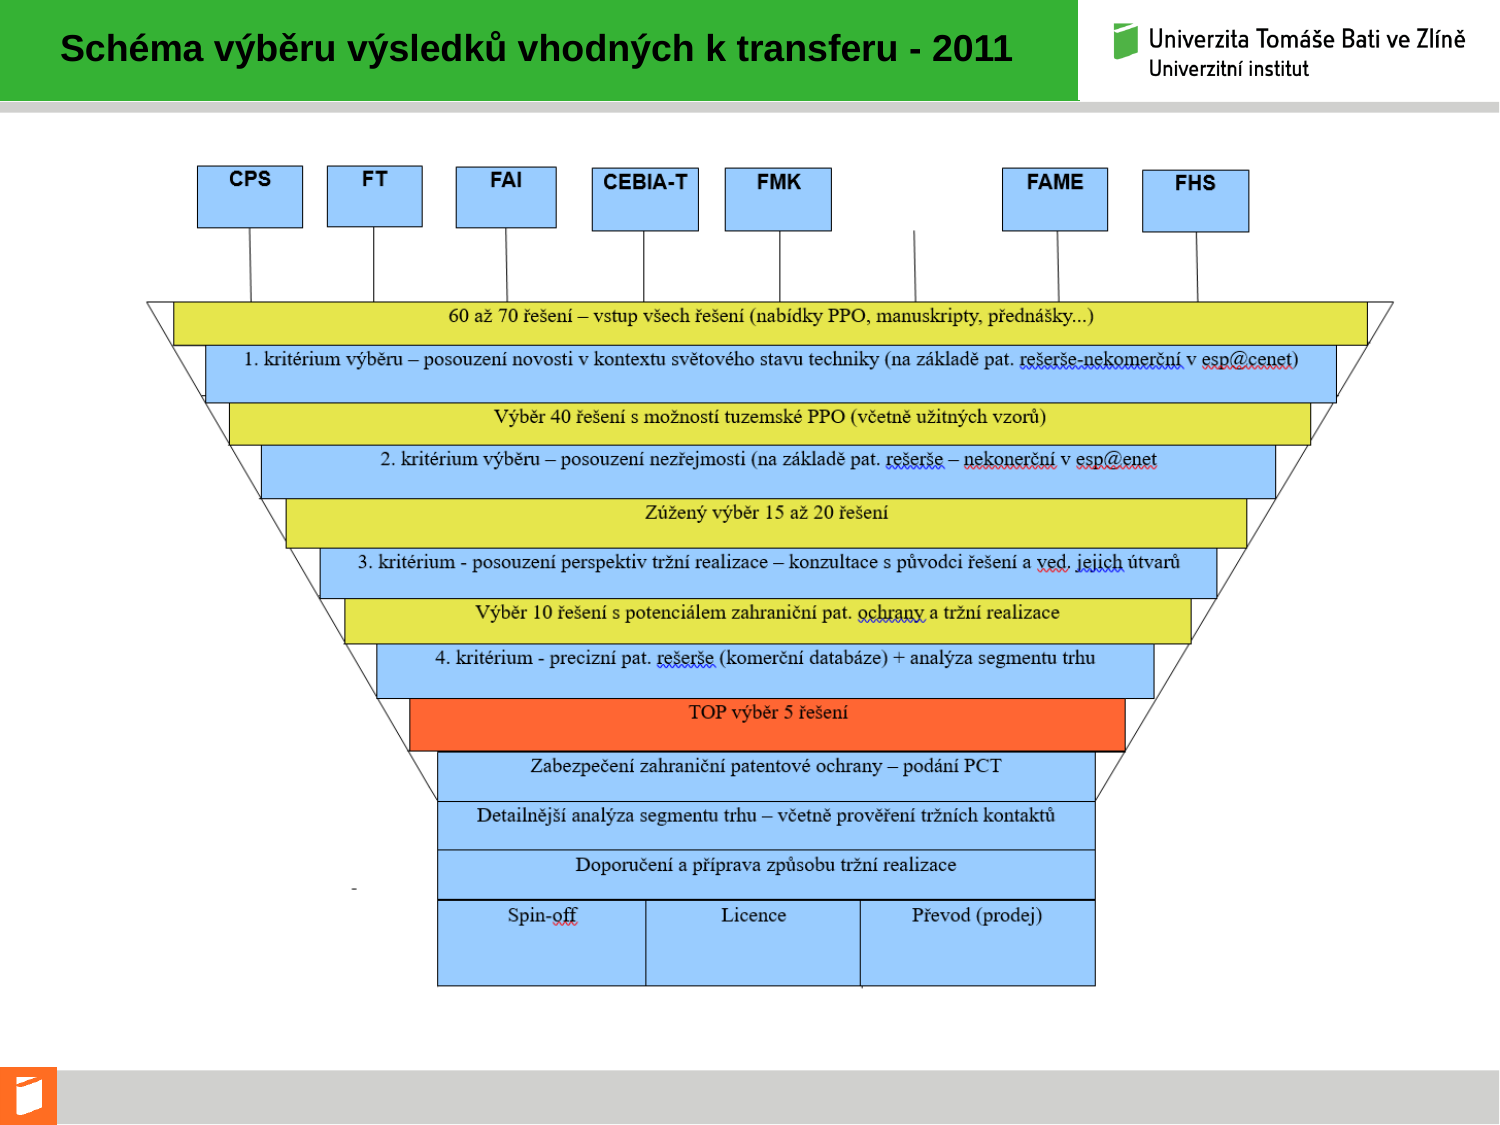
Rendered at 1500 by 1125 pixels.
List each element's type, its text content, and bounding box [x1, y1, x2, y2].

text_box [37, 129, 1470, 1027]
text_box Schéma výběru výsledků vhodných k transferu - 2011 [0, 0, 1332, 120]
picture [1332, 0, 1500, 100]
picture [97, 147, 1437, 1008]
picture [0, 1067, 57, 1125]
